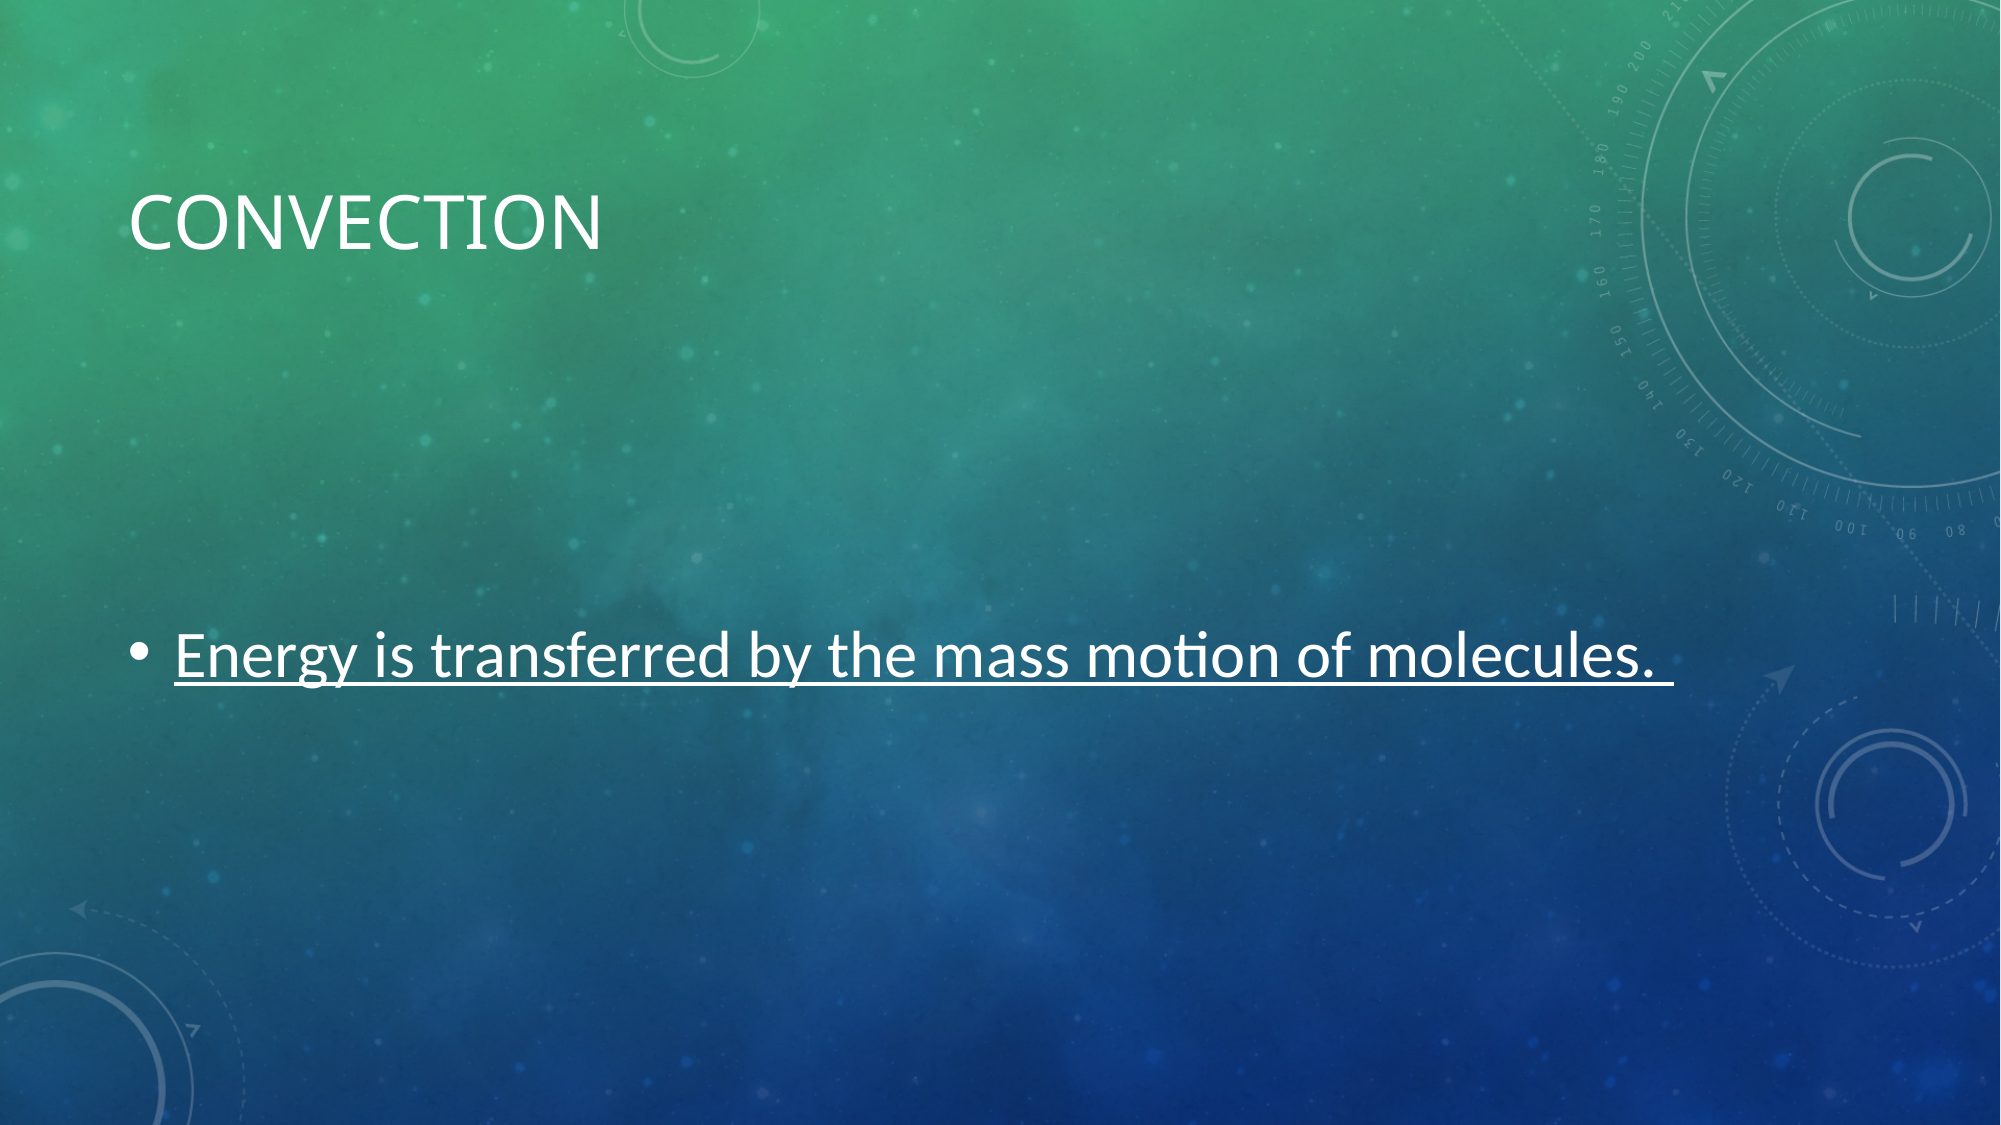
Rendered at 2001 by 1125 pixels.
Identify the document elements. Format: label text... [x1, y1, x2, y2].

title convection [112, 99, 1775, 339]
picture [0, 0, 2001, 1125]
list Energy is transferred by the mass motion of molecules. [112, 351, 1775, 950]
